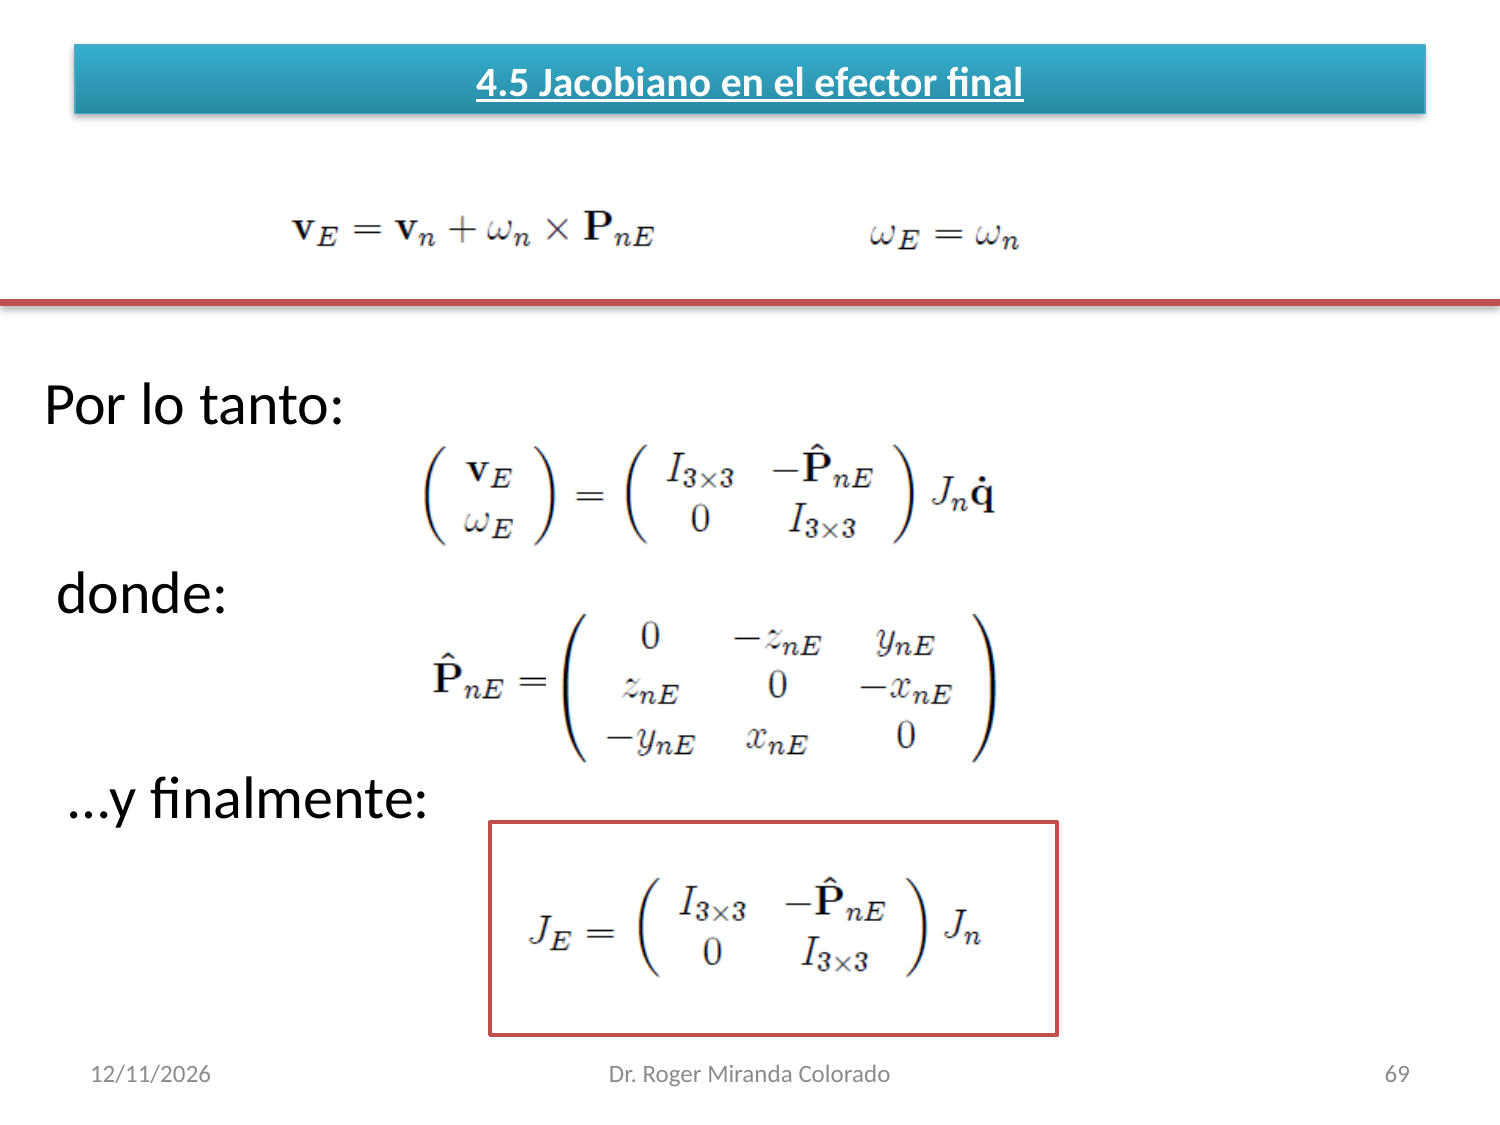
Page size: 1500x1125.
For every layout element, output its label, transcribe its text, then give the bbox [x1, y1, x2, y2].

picture [868, 216, 1022, 256]
text_box [488, 839, 1059, 1037]
list Por lo tanto: [29, 356, 1380, 445]
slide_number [75, 1042, 425, 1103]
picture [430, 643, 546, 713]
footer Dr. Roger Miranda Colorado [512, 1042, 988, 1103]
text_box donde: [41, 545, 1392, 634]
picture [632, 869, 987, 984]
picture [621, 442, 999, 550]
slide_number 69 [1074, 1042, 1425, 1103]
picture [420, 442, 606, 551]
title 4.5 Jacobiano en el efector final [74, 44, 1426, 114]
text_box …y finalmente: [53, 751, 1403, 839]
picture [288, 207, 665, 251]
picture [526, 904, 617, 967]
picture [560, 608, 1004, 764]
